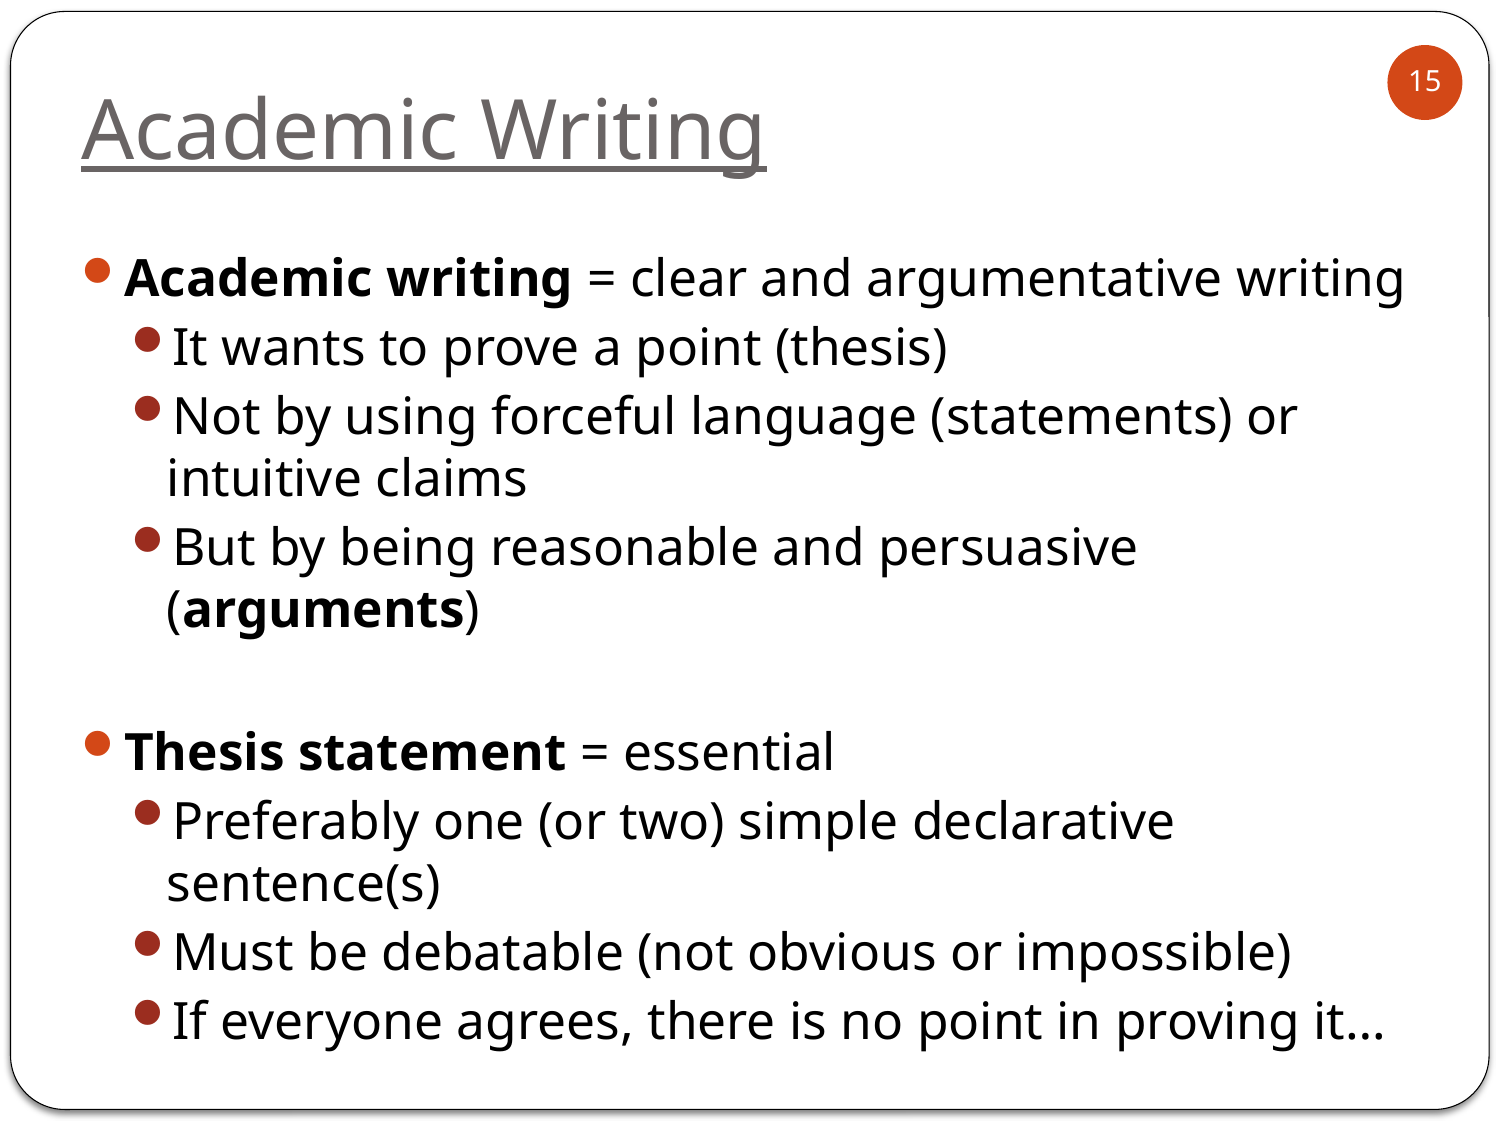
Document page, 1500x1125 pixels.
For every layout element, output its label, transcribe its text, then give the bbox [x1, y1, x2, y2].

title Academic Writing [66, 45, 1425, 192]
slide_number 15 [1387, 45, 1463, 121]
list Academic writing = clear and argumentative writing It wants to prove a point (thesis) Not by using forceful language (statements) or intuitive claims But by being reasonable and persuasive (arguments) Thesis statement = essential Preferably one (or two) simple declarative sentence(s) Must be debatable (not obvious or impossible) If everyone agrees, there is no point in proving it… [66, 237, 1425, 1089]
